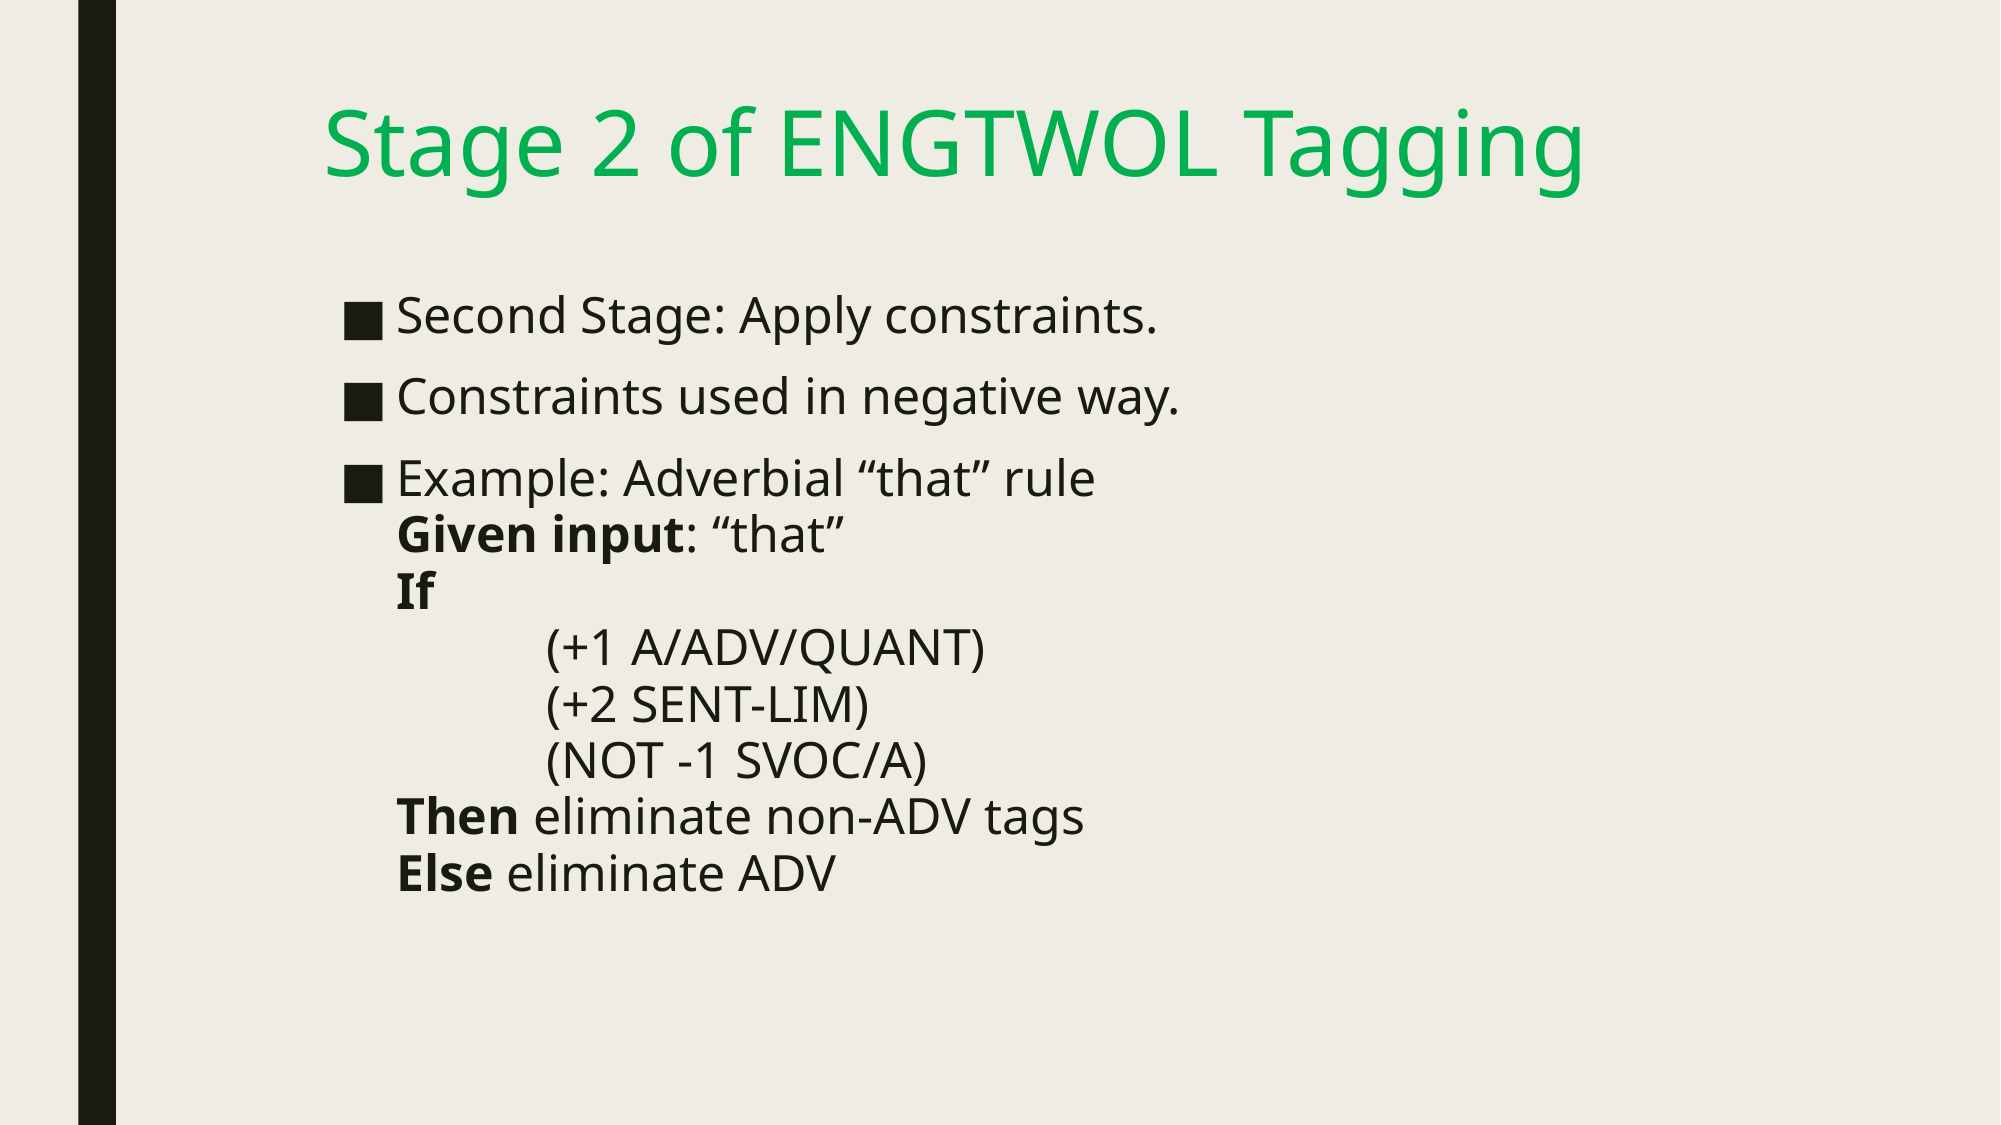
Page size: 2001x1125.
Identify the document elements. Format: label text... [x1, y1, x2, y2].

list Second Stage: Apply constraints. Constraints used in negative way. Example: Adverbial “that” rule Given input: “that” If (+1 A/ADV/QUANT) (+2 SENT-LIM) (NOT -1 SVOC/A) Then eliminate non-ADV tags Else eliminate ADV [324, 280, 1732, 1035]
title Stage 2 of ENGTWOL Tagging [287, 90, 1625, 219]
